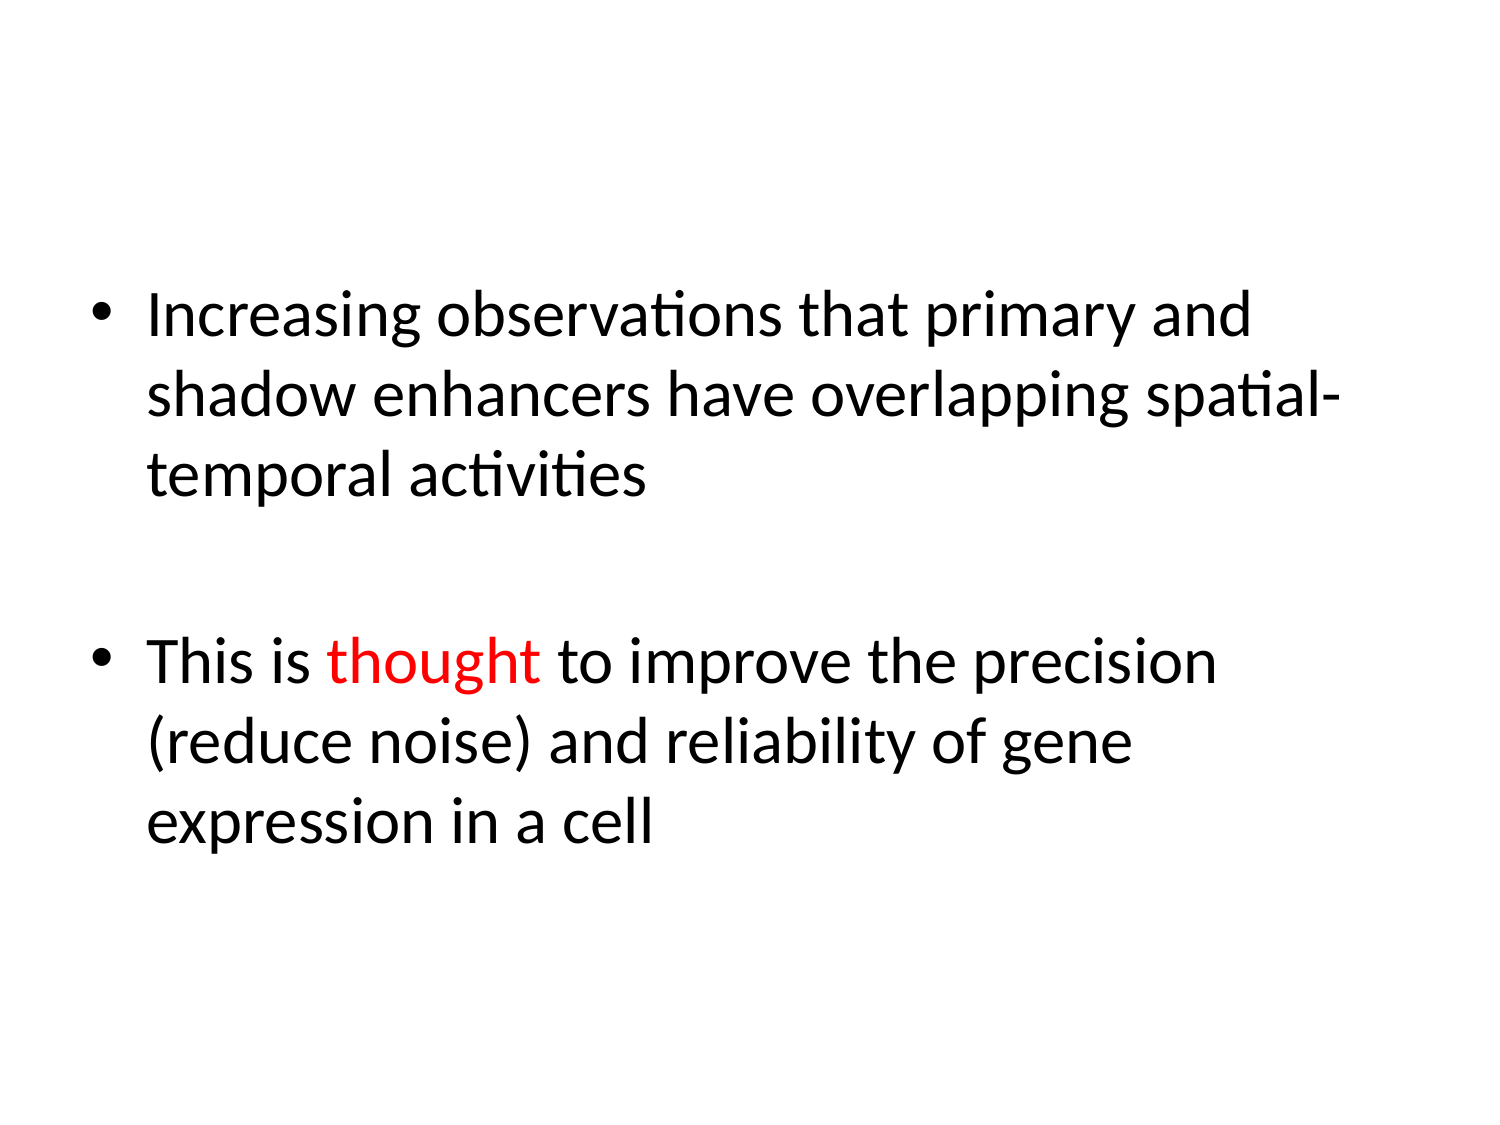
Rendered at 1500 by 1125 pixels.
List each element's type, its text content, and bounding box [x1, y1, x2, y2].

list Increasing observations that primary and shadow enhancers have overlapping spatial-temporal activities This is thought to improve the precision (reduce noise) and reliability of gene expression in a cell [75, 262, 1425, 1005]
